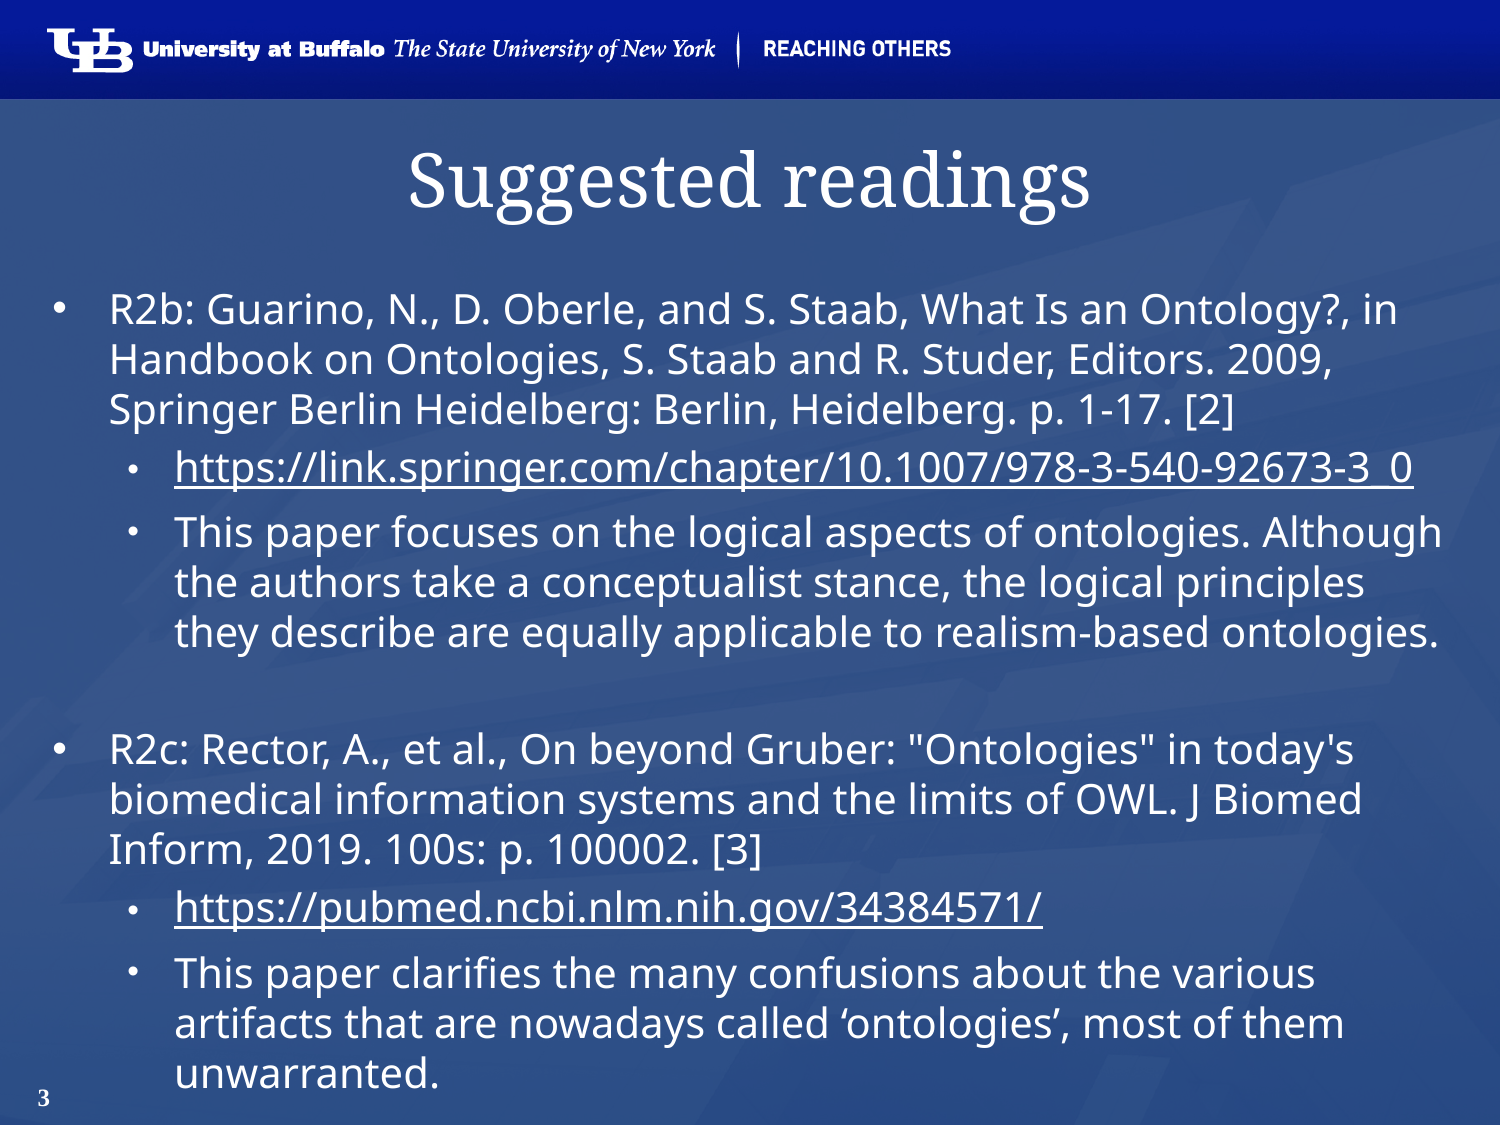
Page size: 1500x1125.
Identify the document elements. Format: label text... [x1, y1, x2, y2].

list R2b: Guarino, N., D. Oberle, and S. Staab, What Is an Ontology?, in Handbook on Ontologies, S. Staab and R. Studer, Editors. 2009, Springer Berlin Heidelberg: Berlin, Heidelberg. p. 1-17. [2] https://link.springer.com/chapter/10.1007/978-3-540-92673-3_0 This paper focuses on the logical aspects of ontologies. Although the authors take a conceptualist stance, the logical principles they describe are equally applicable to realism-based ontologies. R2c: Rector, A., et al., On beyond Gruber: "Ontologies" in today's biomedical information systems and the limits of OWL. J Biomed Inform, 2019. 100s: p. 100002. [3] https://pubmed.ncbi.nlm.nih.gov/34384571/ This paper clarifies the many confusions about the various artifacts that are nowadays called ‘ontologies’, most of them unwarranted. [37, 275, 1463, 1088]
slide_number 3 [0, 1062, 50, 1112]
picture [0, 0, 1500, 99]
title Suggested readings [37, 125, 1463, 250]
